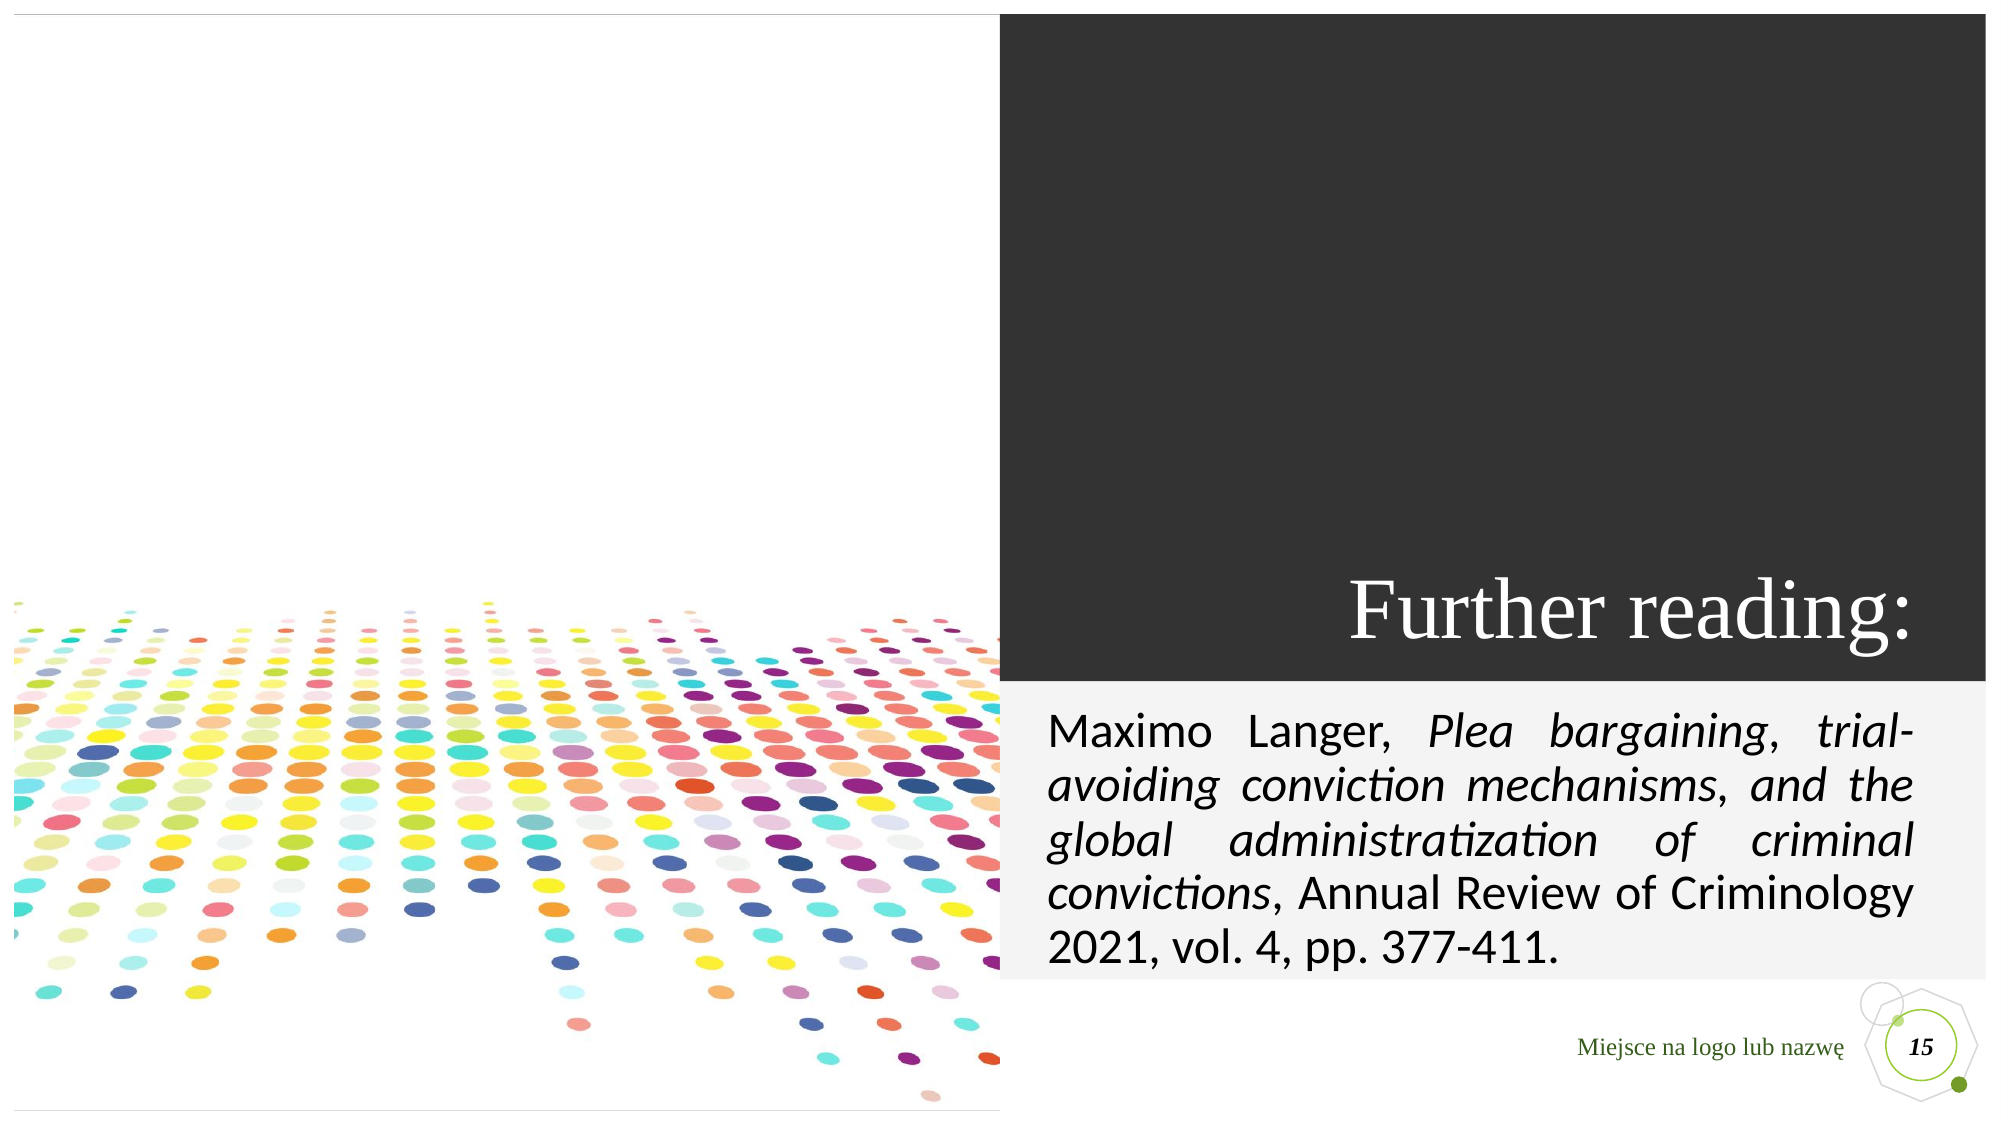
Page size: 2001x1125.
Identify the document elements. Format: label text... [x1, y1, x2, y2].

slide_number ‹#› [1885, 1008, 1958, 1082]
subtitle Maximo Langer, Plea bargaining, trial-avoiding conviction mechanisms, and the global administratization of criminal convictions, Annual Review of Criminology 2021, vol. 4, pp. 377-411. [1004, 681, 1986, 980]
picture [13, 13, 1001, 1111]
title Further reading: [1001, 14, 1986, 681]
